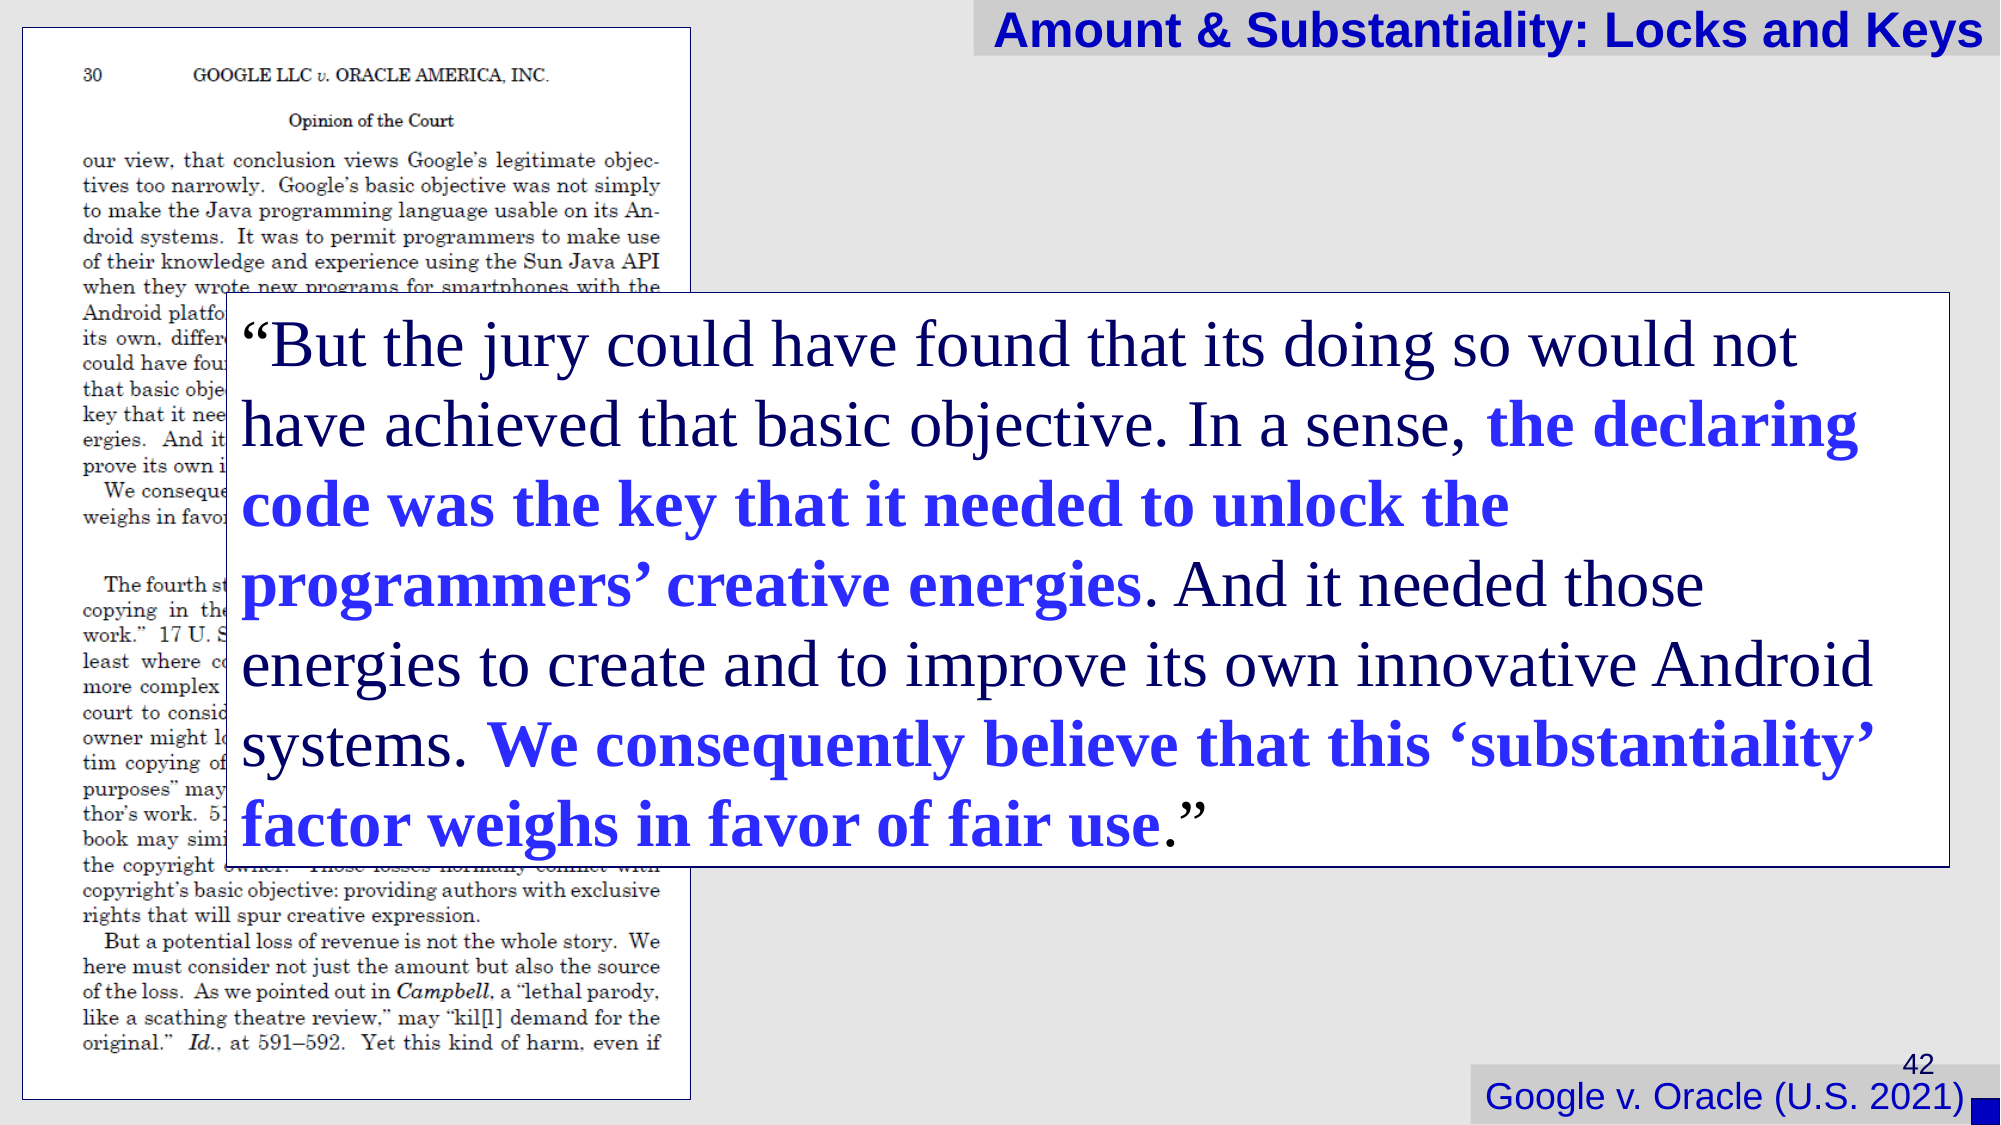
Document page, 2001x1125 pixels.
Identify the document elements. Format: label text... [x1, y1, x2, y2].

title Amount & Substantiality: Locks and Keys [973, 0, 2000, 56]
text_box “But the jury could have found that its doing so would not have achieved that basic objective. In a sense, the declaring code was the key that it needed to unlock the programmers’ creative energies. And it needed those energies to create and to improve its own innovative Android systems. We consequently believe that this ‘substantiality’ factor weighs in favor of fair use.” [694, 292, 1950, 867]
text_box [1971, 1099, 2000, 1125]
text_box Google v. Oracle (U.S. 2021) [1470, 1064, 2000, 1125]
picture [22, 27, 690, 1100]
slide_number 42 [1533, 1024, 1951, 1064]
